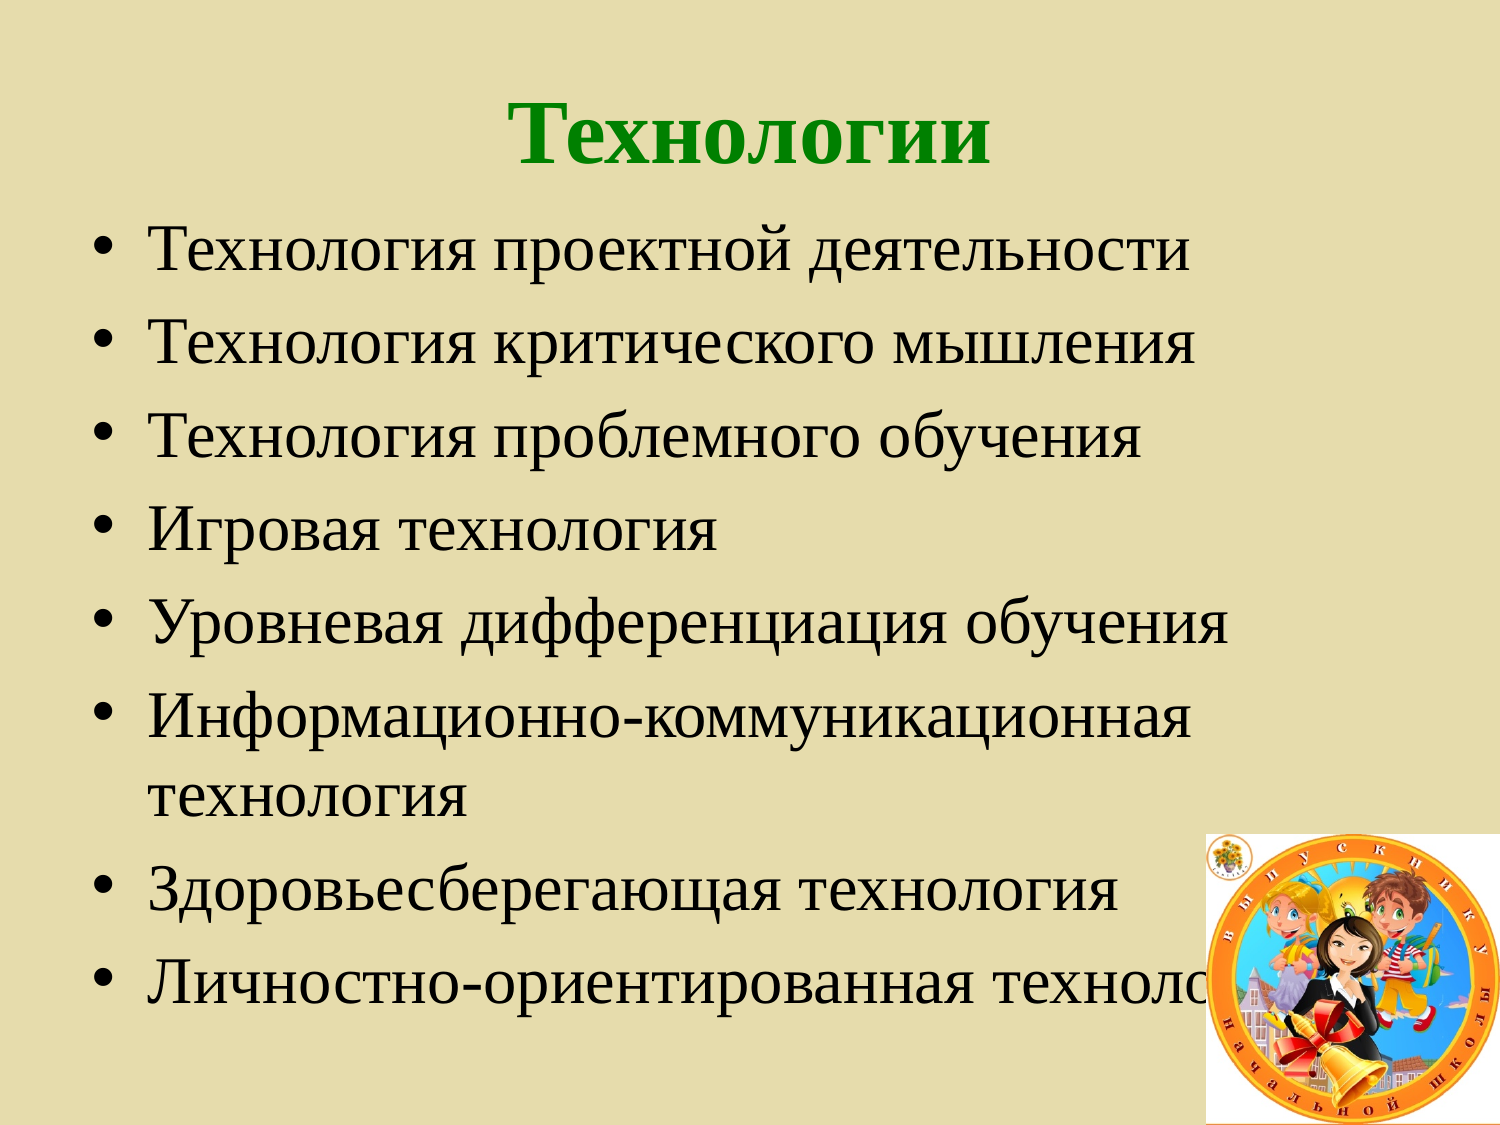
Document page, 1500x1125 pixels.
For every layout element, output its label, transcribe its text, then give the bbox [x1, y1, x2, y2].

list Технология проектной деятельности Технология критического мышления Технология проблемного обучения Игровая технология Уровневая дифференциация обучения Информационно-коммуникационная технология Здоровьесберегающая технология Личностно-ориентированная технология [76, 196, 1426, 1036]
picture [1206, 833, 1500, 1125]
title Технологии [74, 44, 1426, 209]
